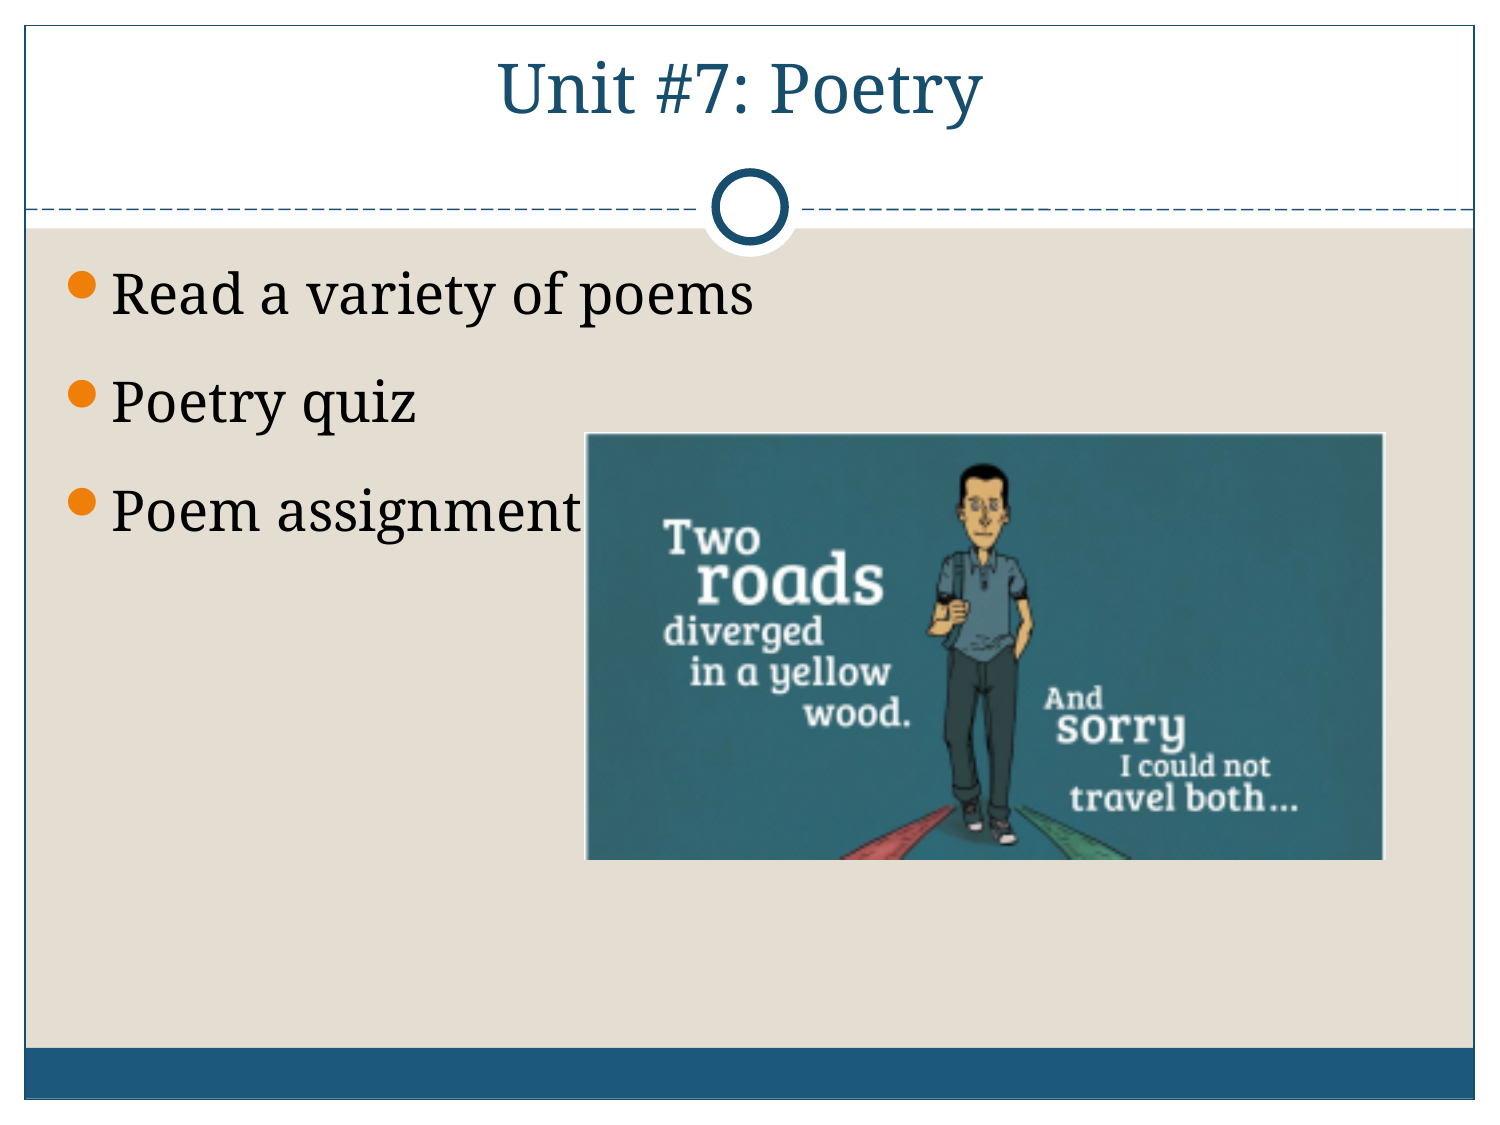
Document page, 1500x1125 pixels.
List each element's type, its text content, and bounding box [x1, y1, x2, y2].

picture [584, 432, 1386, 860]
title Unit #7: Poetry [49, 37, 1450, 162]
text_box Read a variety of poems Poetry quiz Poem assignment [49, 250, 1445, 1001]
